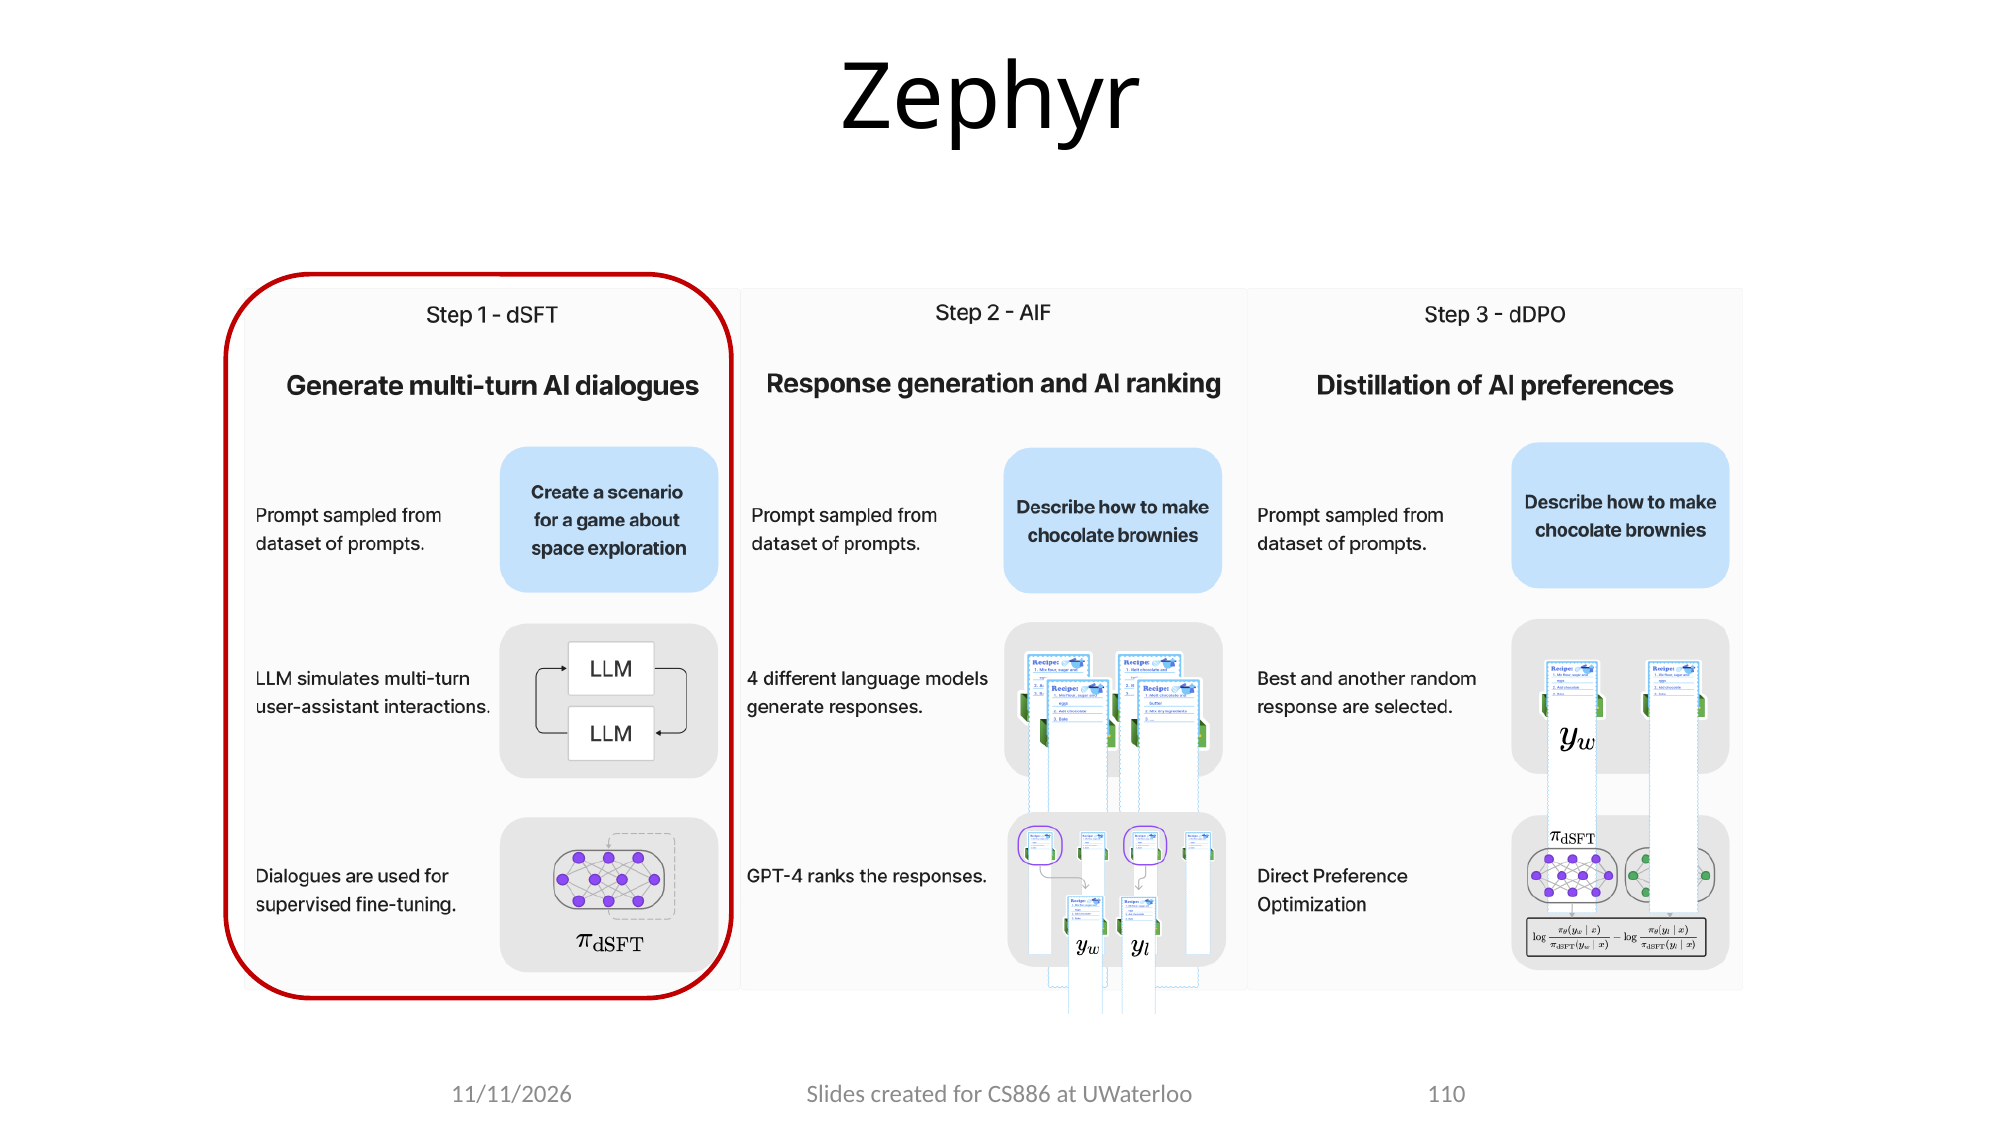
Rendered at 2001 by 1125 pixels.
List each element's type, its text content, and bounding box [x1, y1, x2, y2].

footer Slides created for CS886 at UWaterloo [662, 1062, 1338, 1123]
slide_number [137, 1062, 588, 1123]
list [225, 206, 1775, 1014]
slide_number 110 [1412, 1062, 1863, 1123]
title Zephyr [2, 3, 2000, 195]
